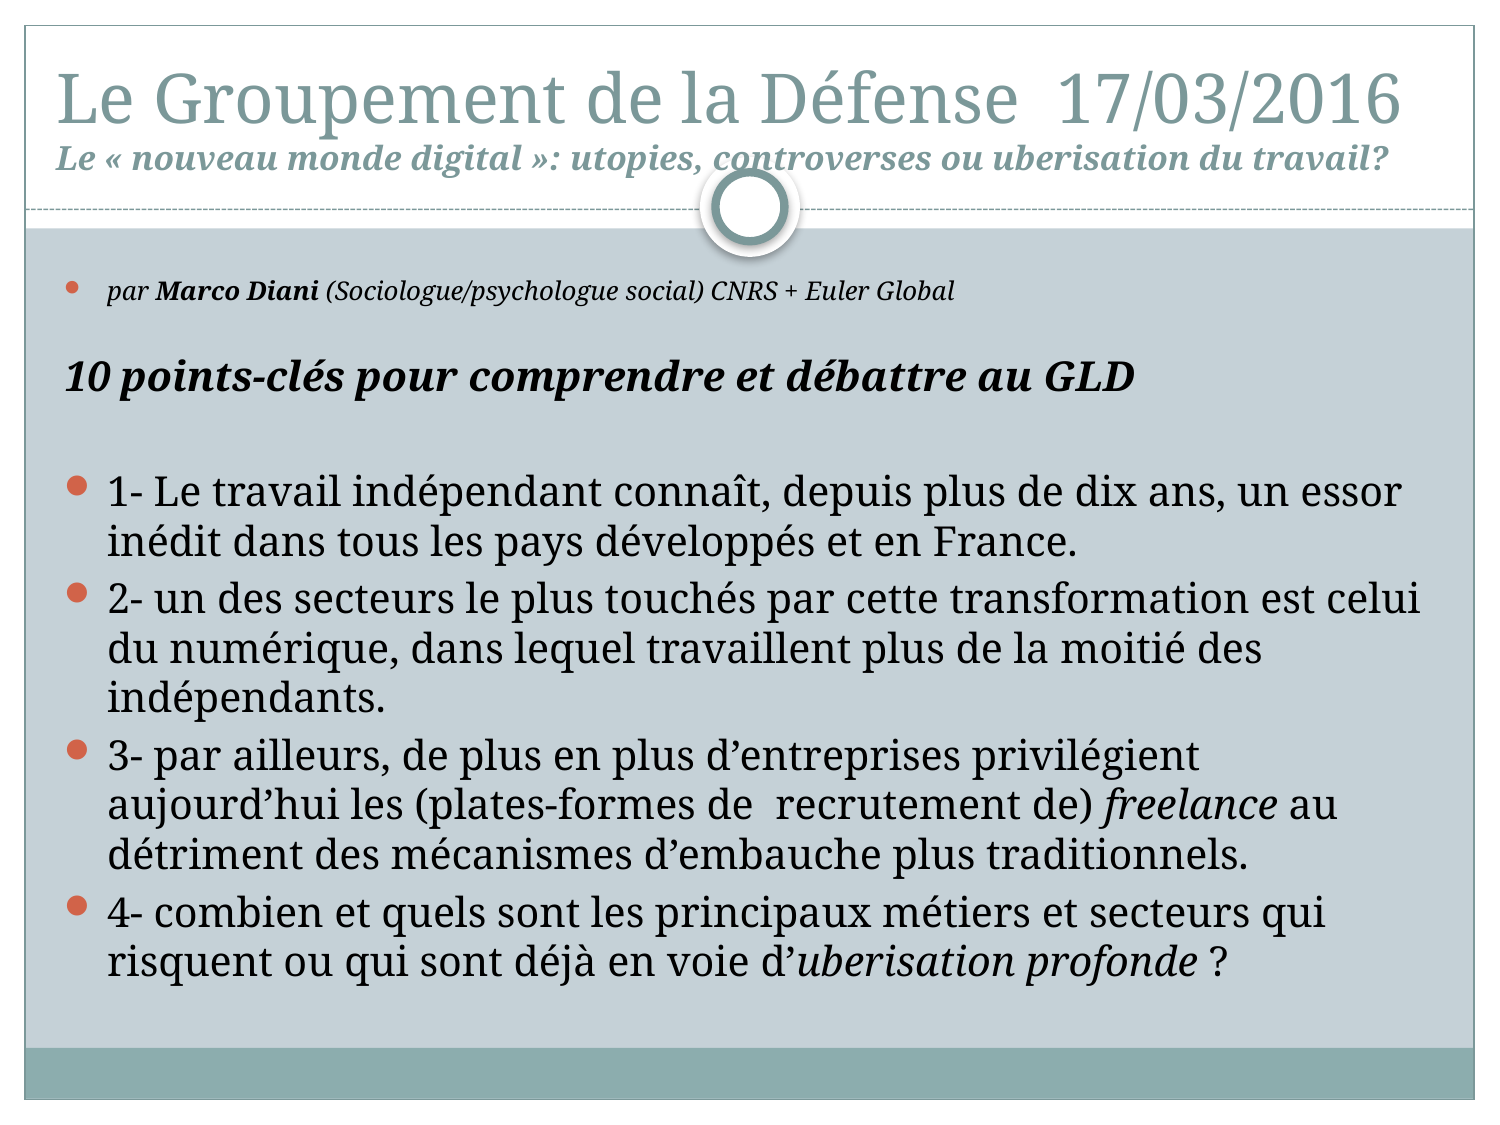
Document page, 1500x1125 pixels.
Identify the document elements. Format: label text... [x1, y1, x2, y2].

title Le Groupement de la Défense 17/03/2016 Le « nouveau monde digital »: utopies, controverses ou uberisation du travail? [41, 42, 1438, 185]
list par Marco Diani (Sociologue/psychologue social) CNRS + Euler Global 10 points-clés pour comprendre et débattre au GLD 1- Le travail indépendant connaît, depuis plus de dix ans, un essor inédit dans tous les pays développés et en France. 2- un des secteurs le plus touchés par cette transformation est celui du numérique, dans lequel travaillent plus de la moitié des indépendants. 3- par ailleurs, de plus en plus d’entreprises privilégient aujourd’hui les (plates-formes de recrutement de) freelance au détriment des mécanismes d’embauche plus traditionnels. 4- combien et quels sont les principaux métiers et secteurs qui risquent ou qui sont déjà en voie d’uberisation profonde ? [49, 267, 1445, 1001]
